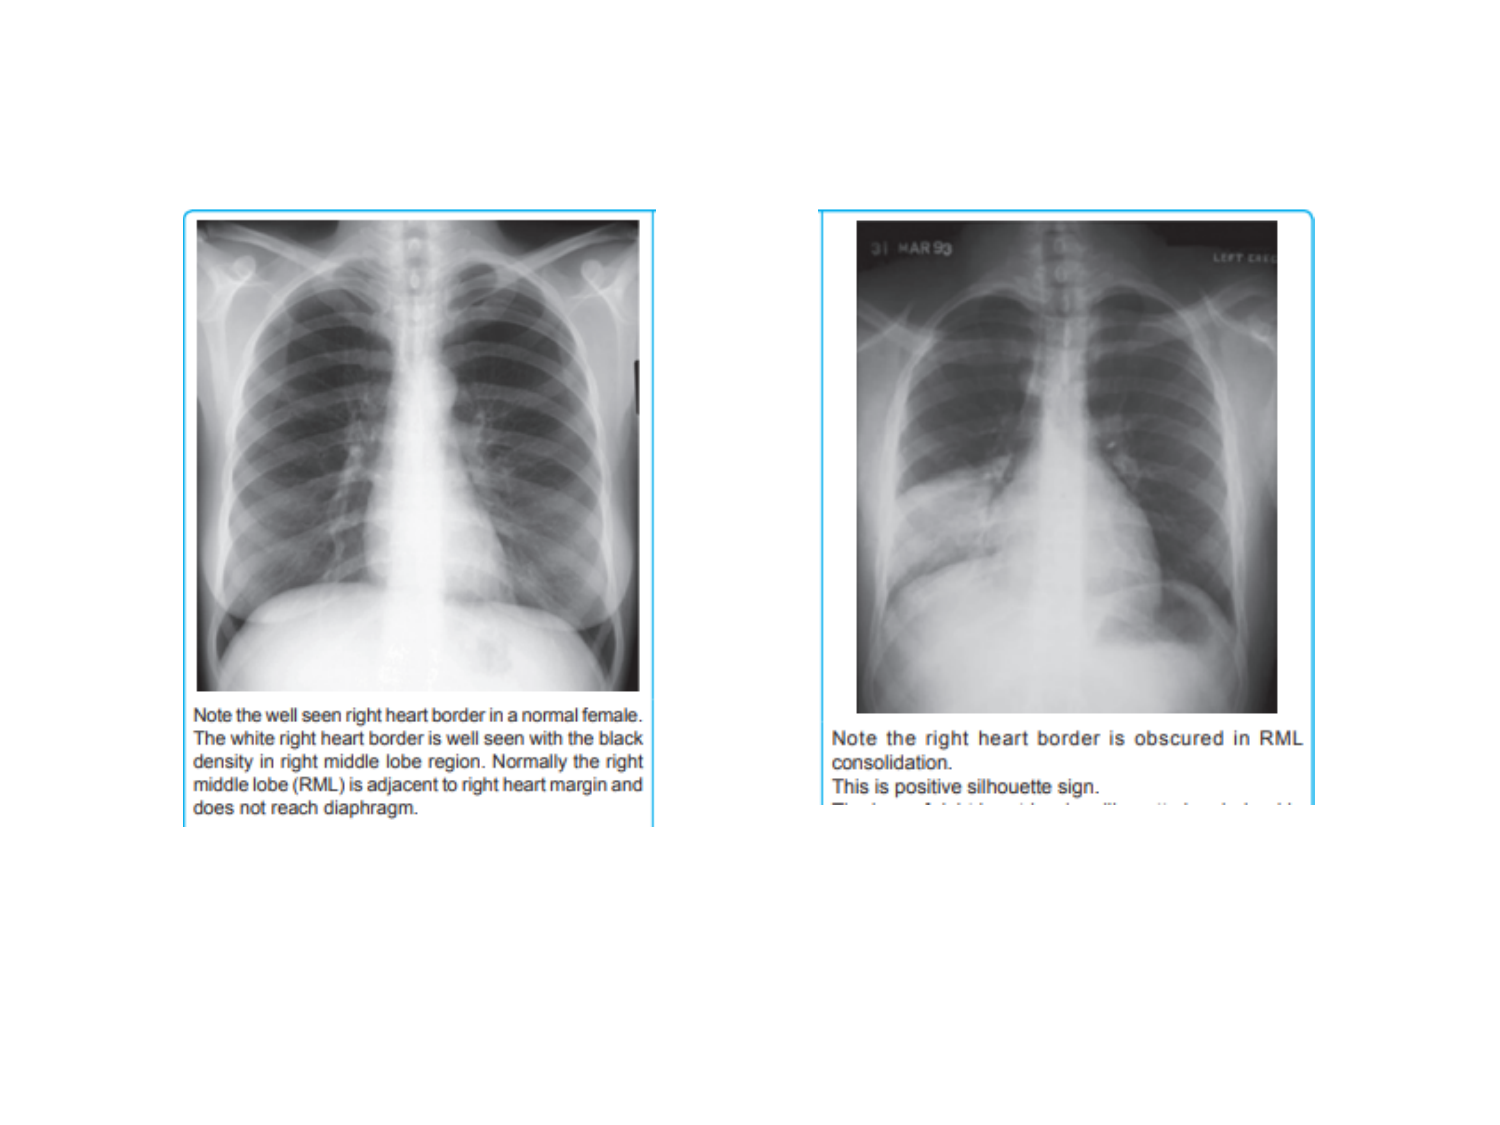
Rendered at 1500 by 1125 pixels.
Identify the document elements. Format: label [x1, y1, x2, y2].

list [182, 207, 656, 827]
picture [818, 207, 1315, 805]
